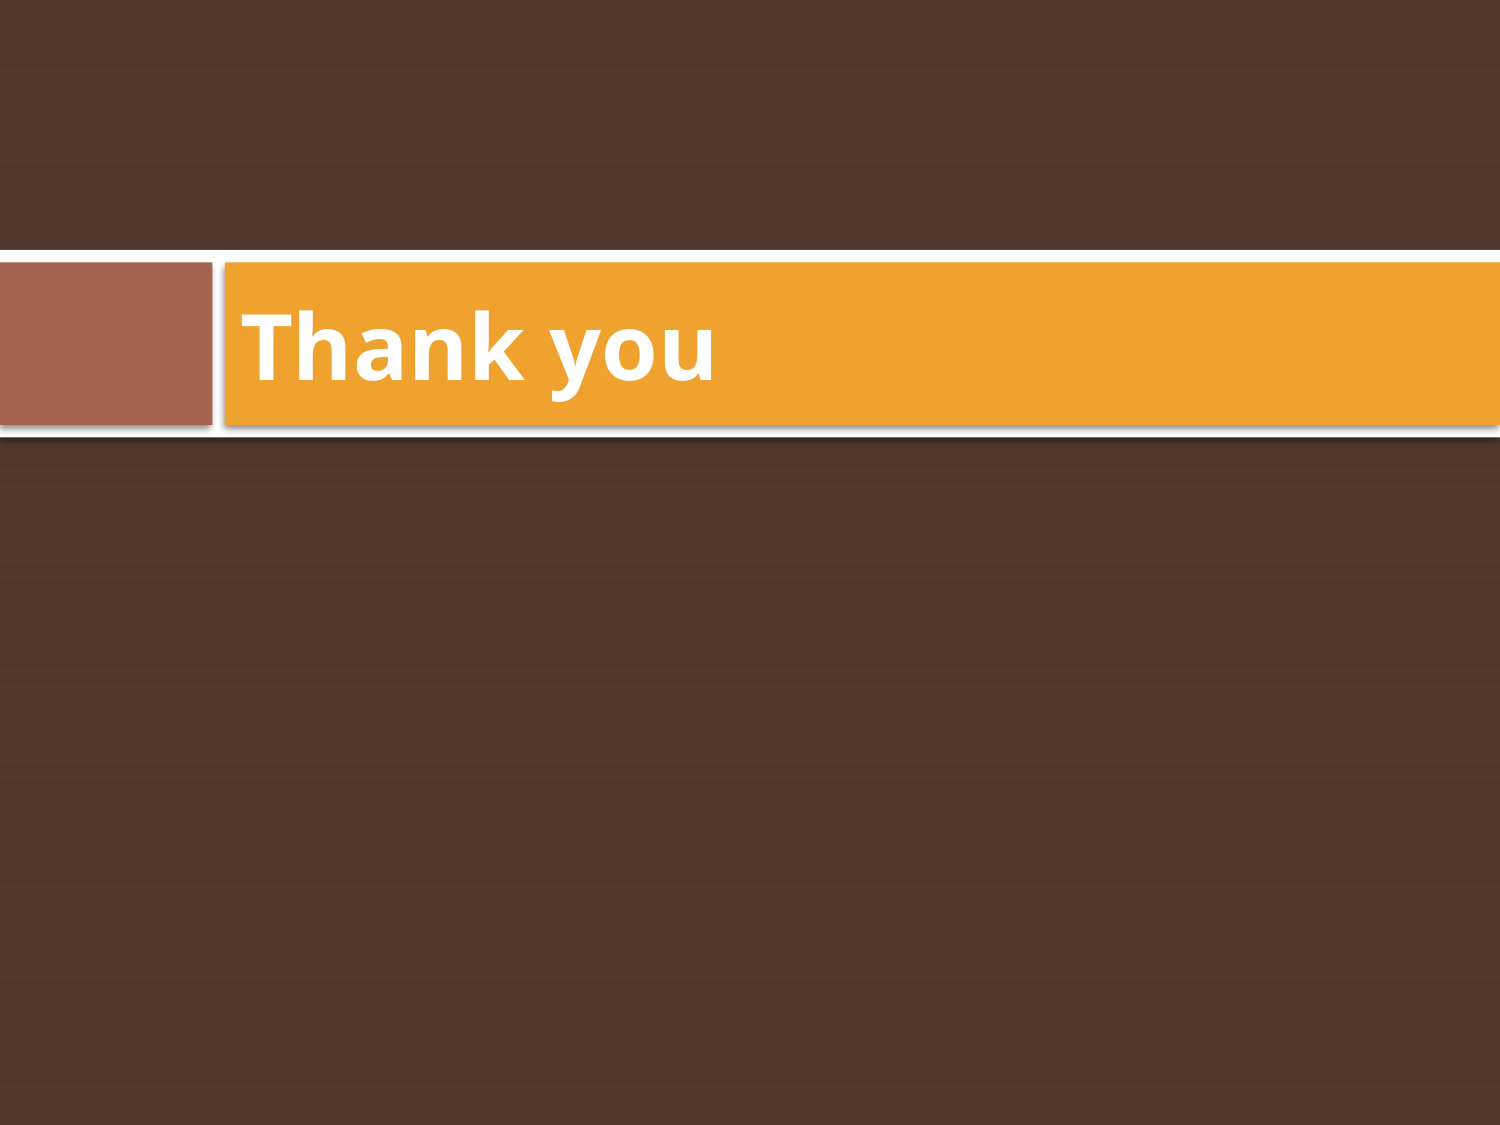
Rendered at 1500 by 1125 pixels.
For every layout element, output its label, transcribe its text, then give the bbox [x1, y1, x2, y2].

title Thank you [224, 262, 1476, 426]
